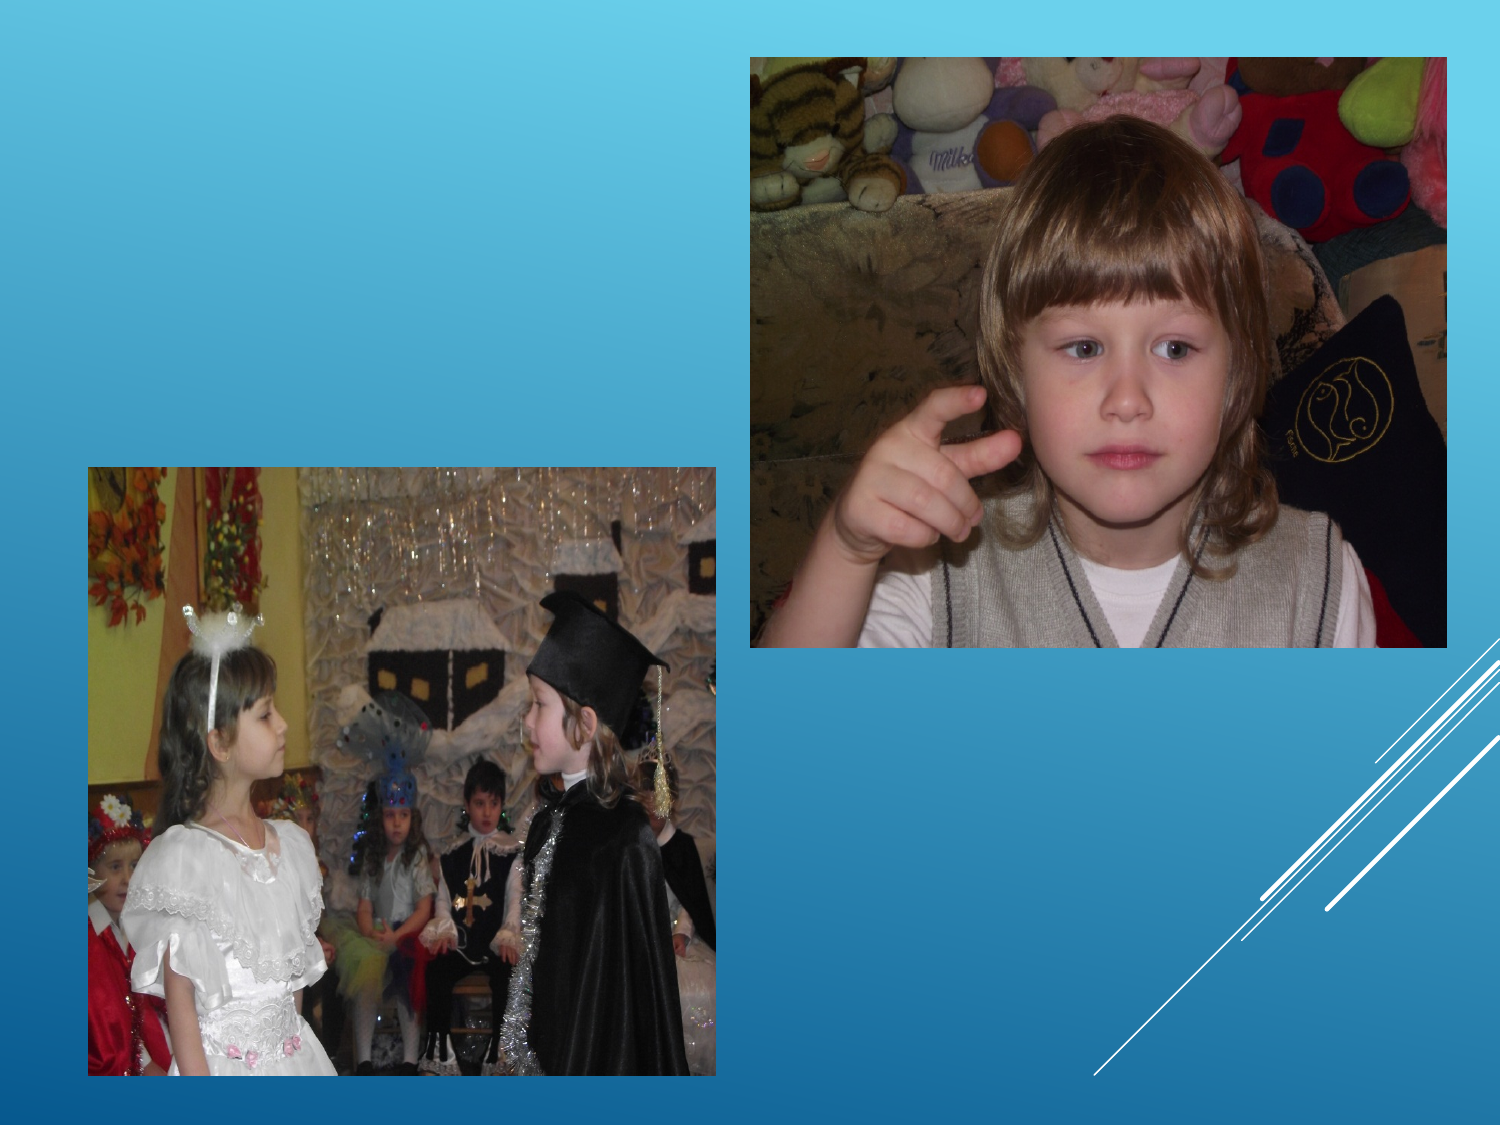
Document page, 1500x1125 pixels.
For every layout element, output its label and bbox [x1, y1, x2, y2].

picture [88, 467, 716, 1076]
picture [749, 56, 1448, 649]
